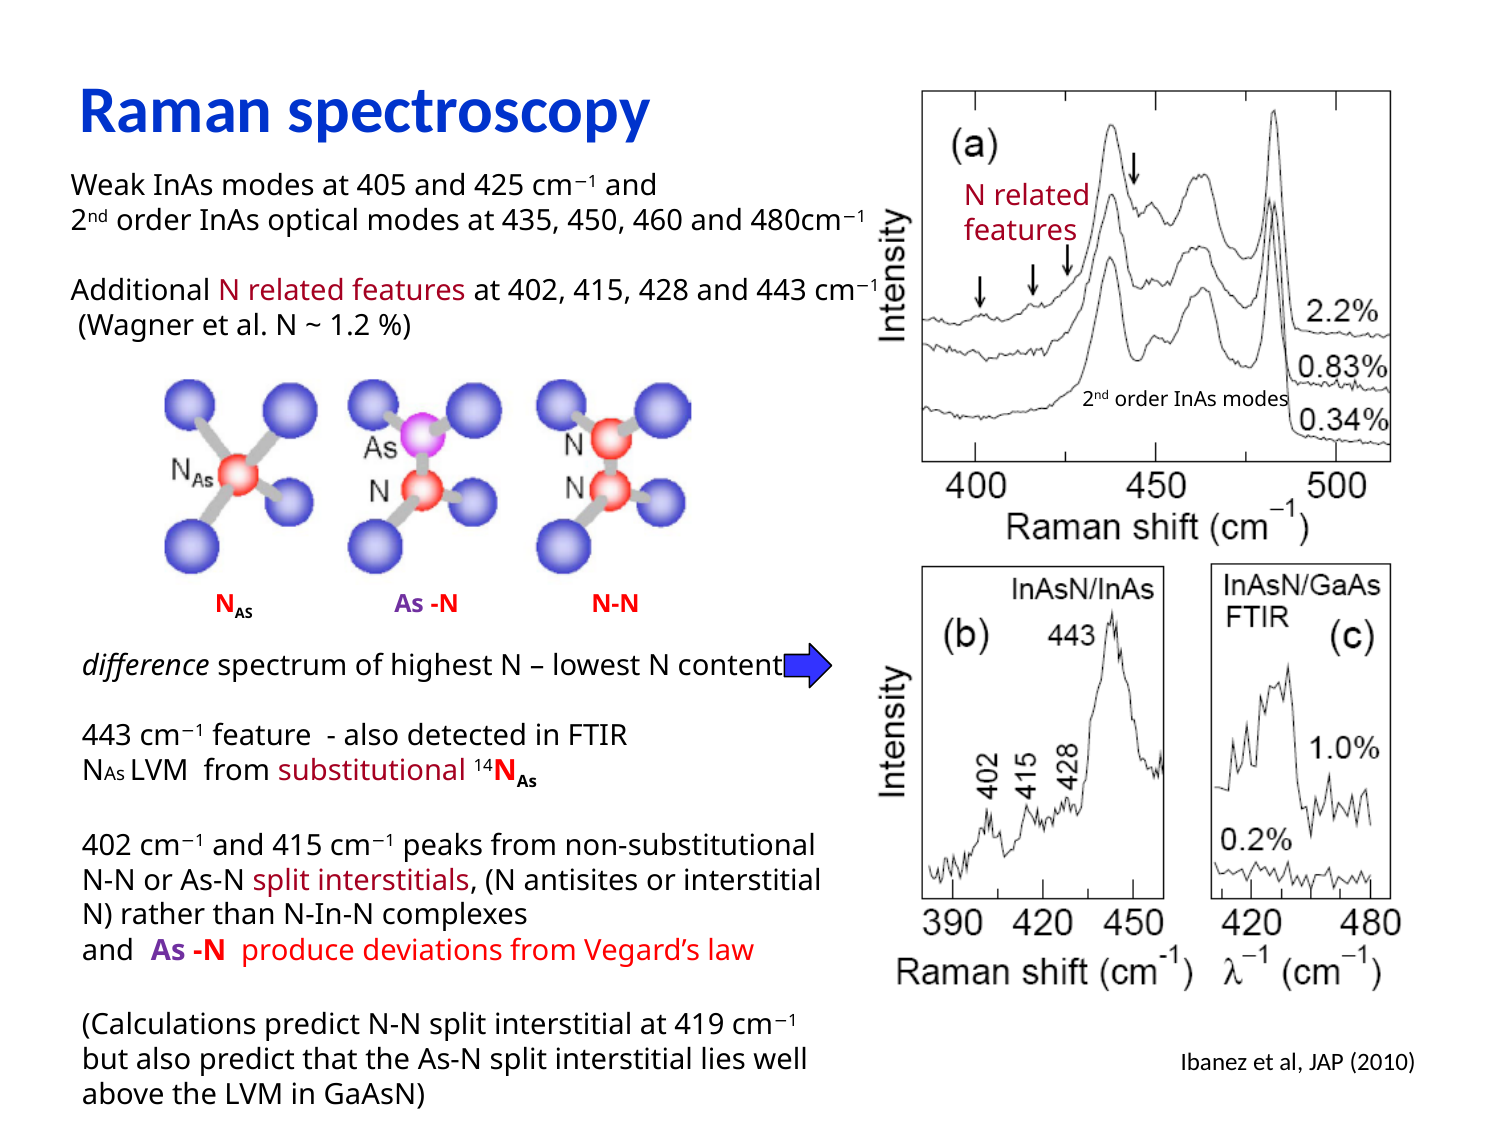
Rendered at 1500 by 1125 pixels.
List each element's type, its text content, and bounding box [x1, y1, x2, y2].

text_box NAS [200, 594, 275, 630]
text_box As -N [379, 594, 481, 626]
picture [796, 44, 1500, 1039]
text_box Raman spectroscopy [64, 58, 682, 154]
text_box Weak InAs modes at 405 and 425 cm−1 and 2nd order InAs optical modes at 435, 450, 460 and 480cm−1 Additional N related features at 402, 415, 428 and 443 cm−1 (Wagner et al. N ~ 1.2 %) [55, 159, 791, 349]
text_box N-N [576, 594, 662, 626]
picture [128, 366, 716, 585]
text_box [784, 654, 791, 677]
text_box difference spectrum of highest N – lowest N content 443 cm−1 feature - also detected in FTIR NAs LVM from substitutional 14NAs 402 cm−1 and 415 cm−1 peaks from non-substitutional N-N or As-N split interstitials, (N antisites or interstitial N) rather than N-In-N complexes and As -N produce deviations from Vegard’s law (Calculations predict N-N split interstitial at 419 cm−1 but also predict that the As-N split interstitial lies well above the LVM in GaAsN) [67, 638, 866, 1118]
text_box Ibanez et al, JAP (2010) [1165, 1047, 1437, 1083]
